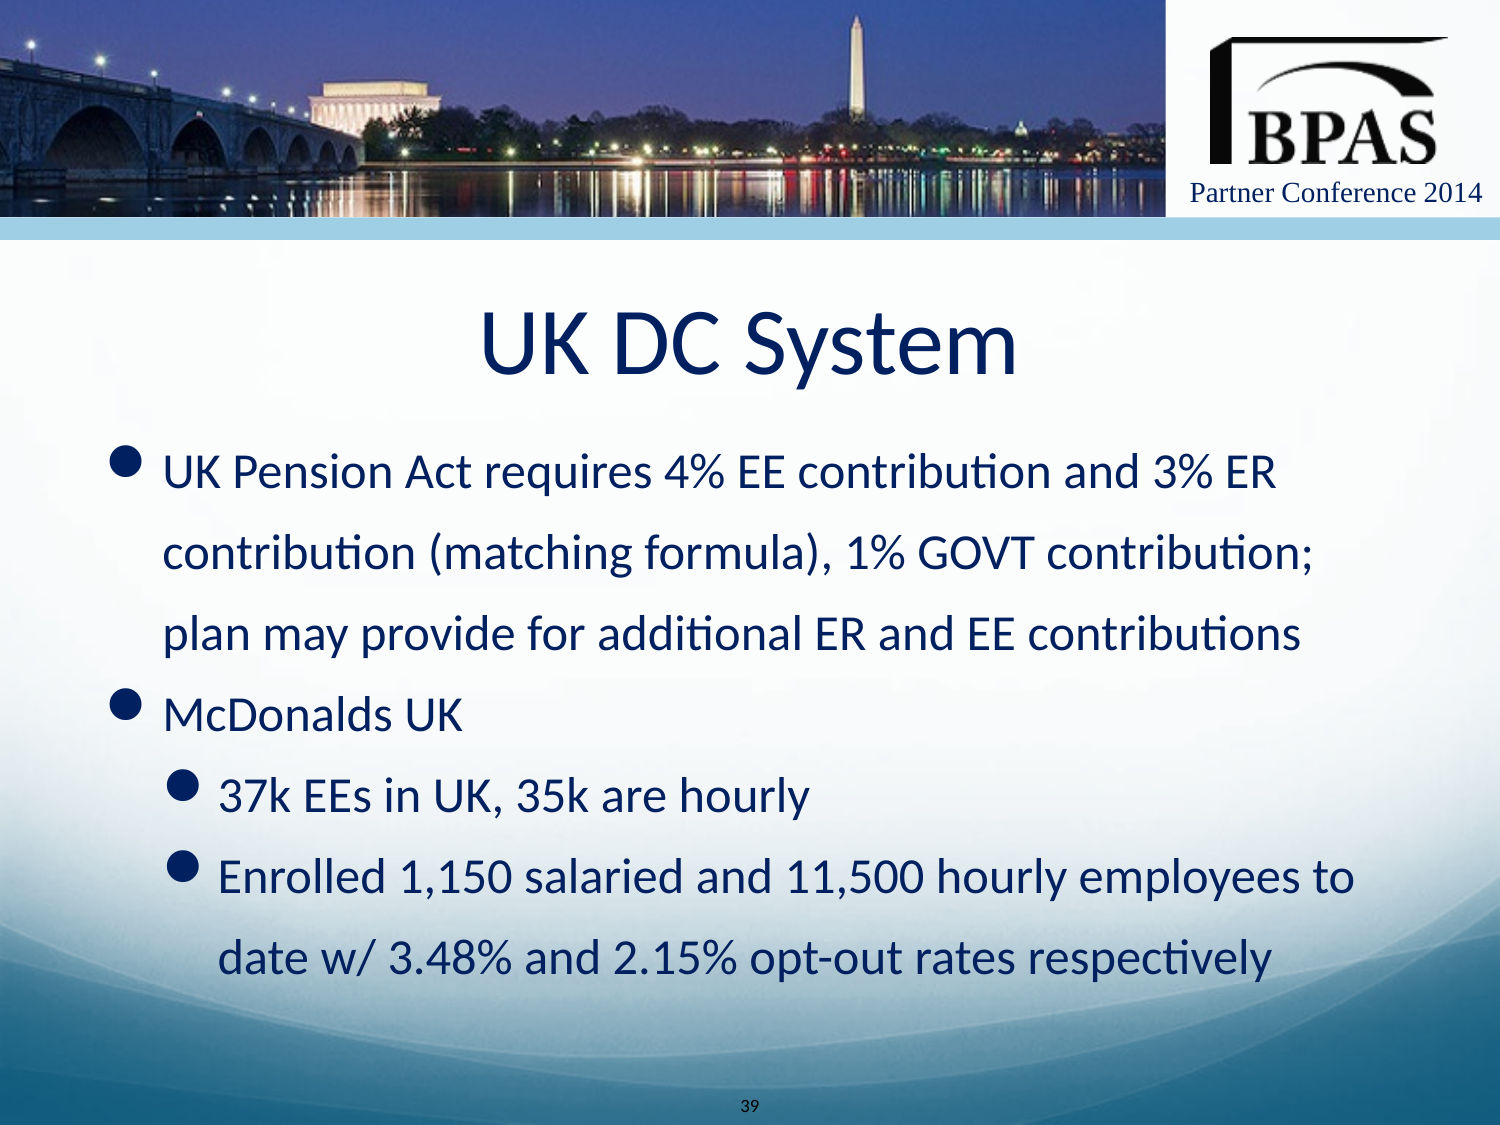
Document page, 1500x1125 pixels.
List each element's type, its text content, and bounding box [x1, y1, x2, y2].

list UK Pension Act requires 4% EE contribution and 3% ER contribution (matching formula), 1% GOVT contribution; plan may provide for additional ER and EE contributions McDonalds UK 37k EEs in UK, 35k are hourly Enrolled 1,150 salaried and 11,500 hourly employees to date w/ 3.48% and 2.15% opt-out rates respectively [90, 409, 1410, 1113]
picture [1210, 37, 1448, 164]
title UK DC System [90, 262, 1410, 402]
picture [0, 0, 1166, 217]
